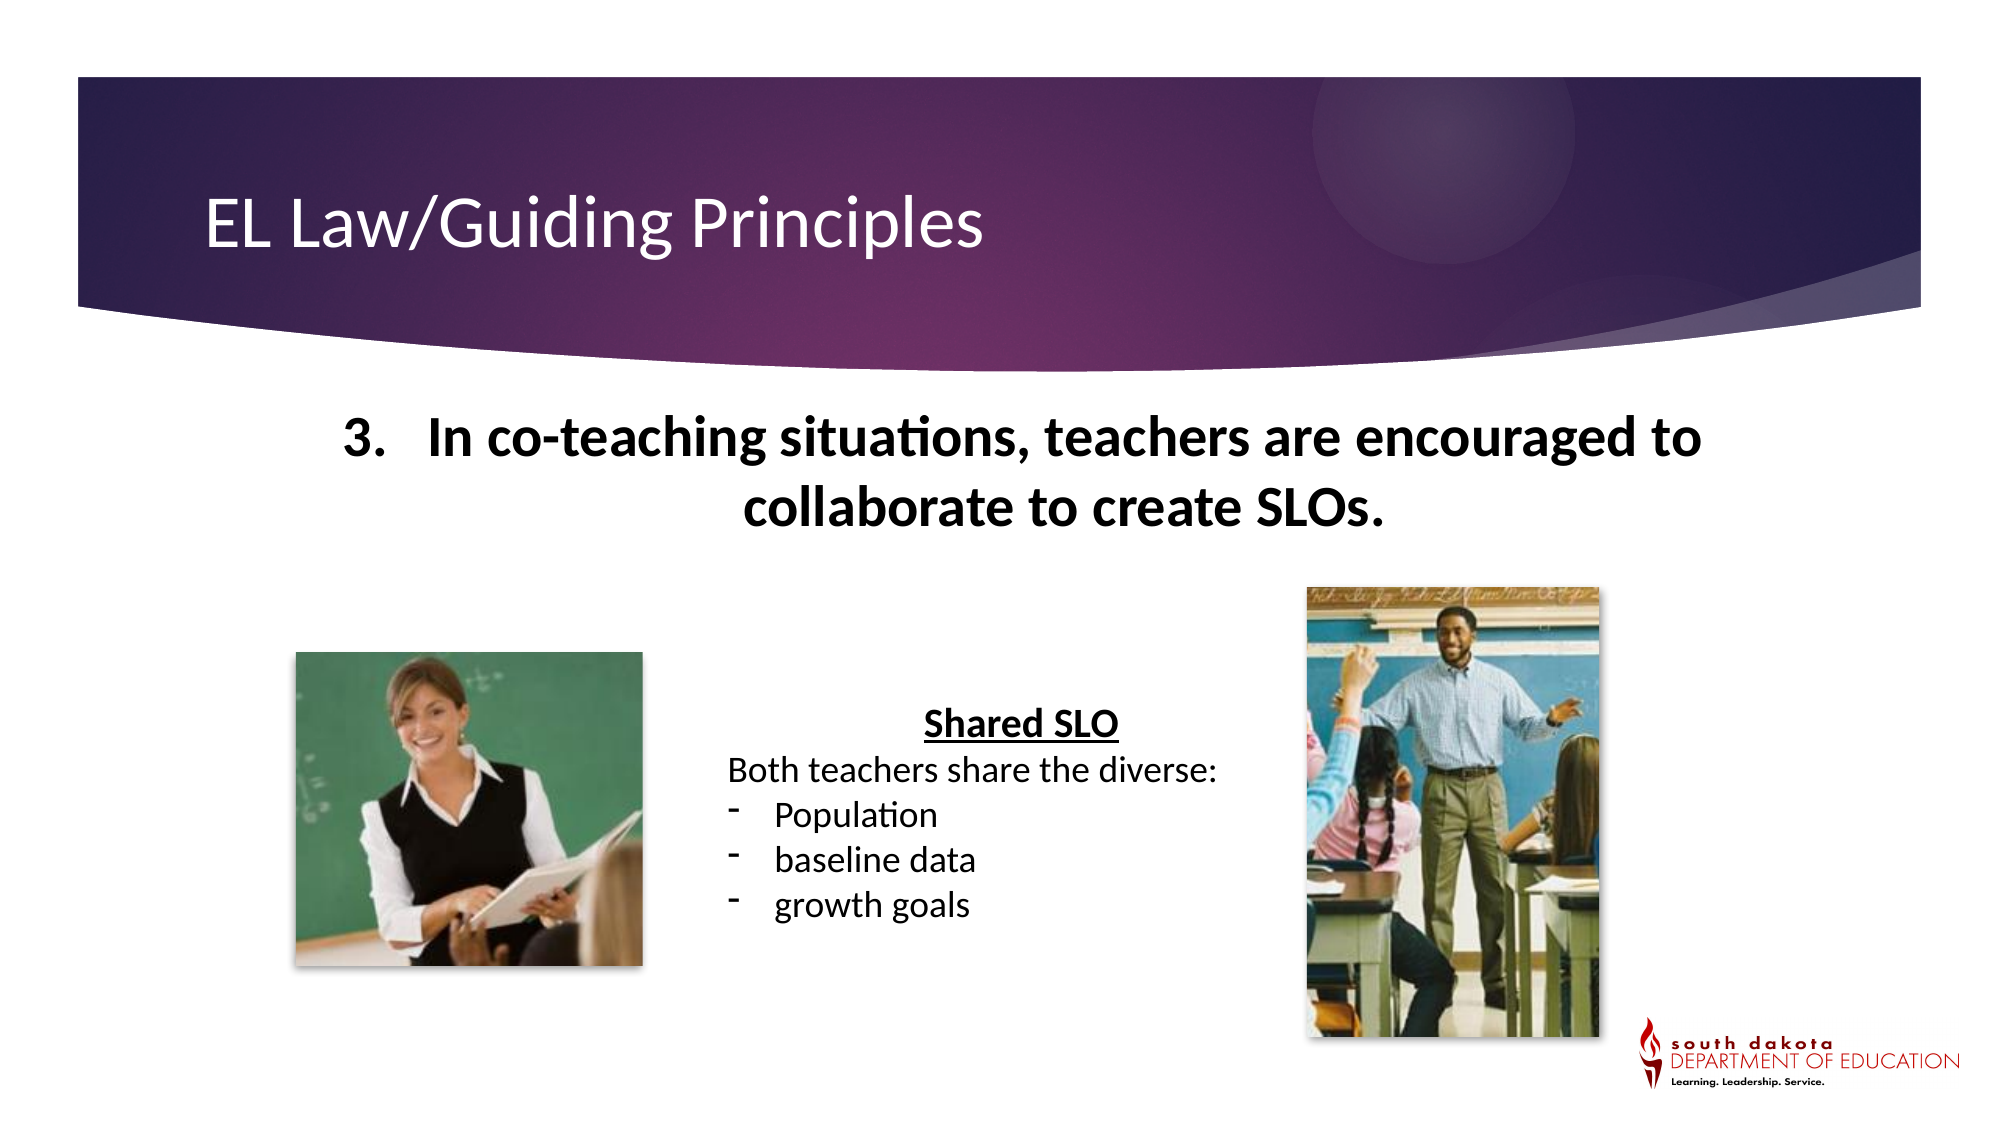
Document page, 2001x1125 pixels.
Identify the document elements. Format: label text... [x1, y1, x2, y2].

picture [1639, 1017, 1959, 1089]
title EL Law/Guiding Principles [189, 159, 1627, 276]
text_box Shared SLO Both teachers share the diverse: Population baseline data growth goals [712, 688, 1300, 933]
text_box In co-teaching situations, teachers are encouraged to collaborate to create SLOs. [292, 391, 1753, 546]
picture [295, 652, 643, 966]
picture [1306, 586, 1600, 1037]
